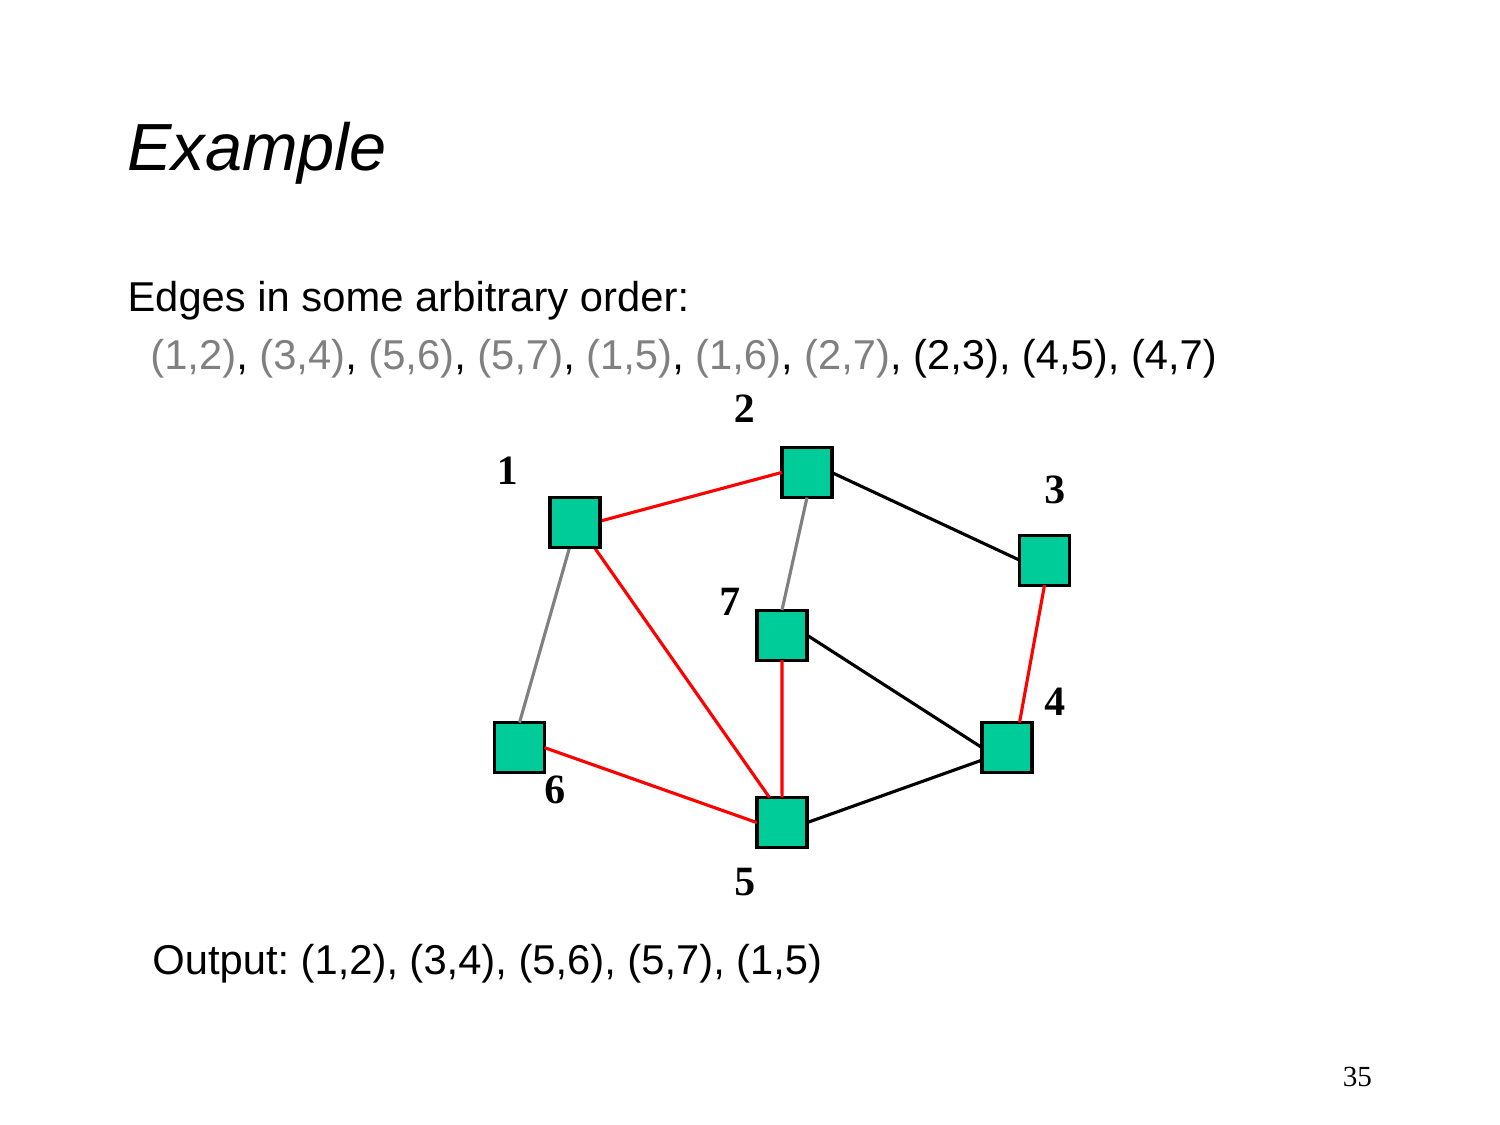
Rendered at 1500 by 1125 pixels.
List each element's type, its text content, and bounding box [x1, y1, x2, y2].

text_box Output: (1,2), (3,4), (5,6), (5,7), (1,5) [137, 924, 1300, 1013]
text_box 7 [704, 566, 756, 632]
text_box [549, 497, 600, 548]
text_box [494, 722, 545, 773]
title Example [112, 49, 1388, 238]
text_box [757, 610, 807, 661]
text_box 3 [1029, 454, 1081, 519]
text_box 6 [529, 754, 581, 819]
text_box [757, 797, 807, 848]
text_box 4 [1029, 666, 1081, 732]
list Edges in some arbitrary order: (1,2), (3,4), (5,6), (5,7), (1,5), (1,6), (2,7), (2,3), (4,5), (4,7) [112, 262, 1388, 1001]
text_box [782, 447, 832, 498]
text_box 5 [719, 846, 771, 912]
text_box 1 [482, 435, 533, 500]
text_box [982, 722, 1032, 773]
text_box [1019, 535, 1070, 586]
text_box 2 [718, 372, 770, 438]
slide_number 35 [1074, 1049, 1388, 1125]
